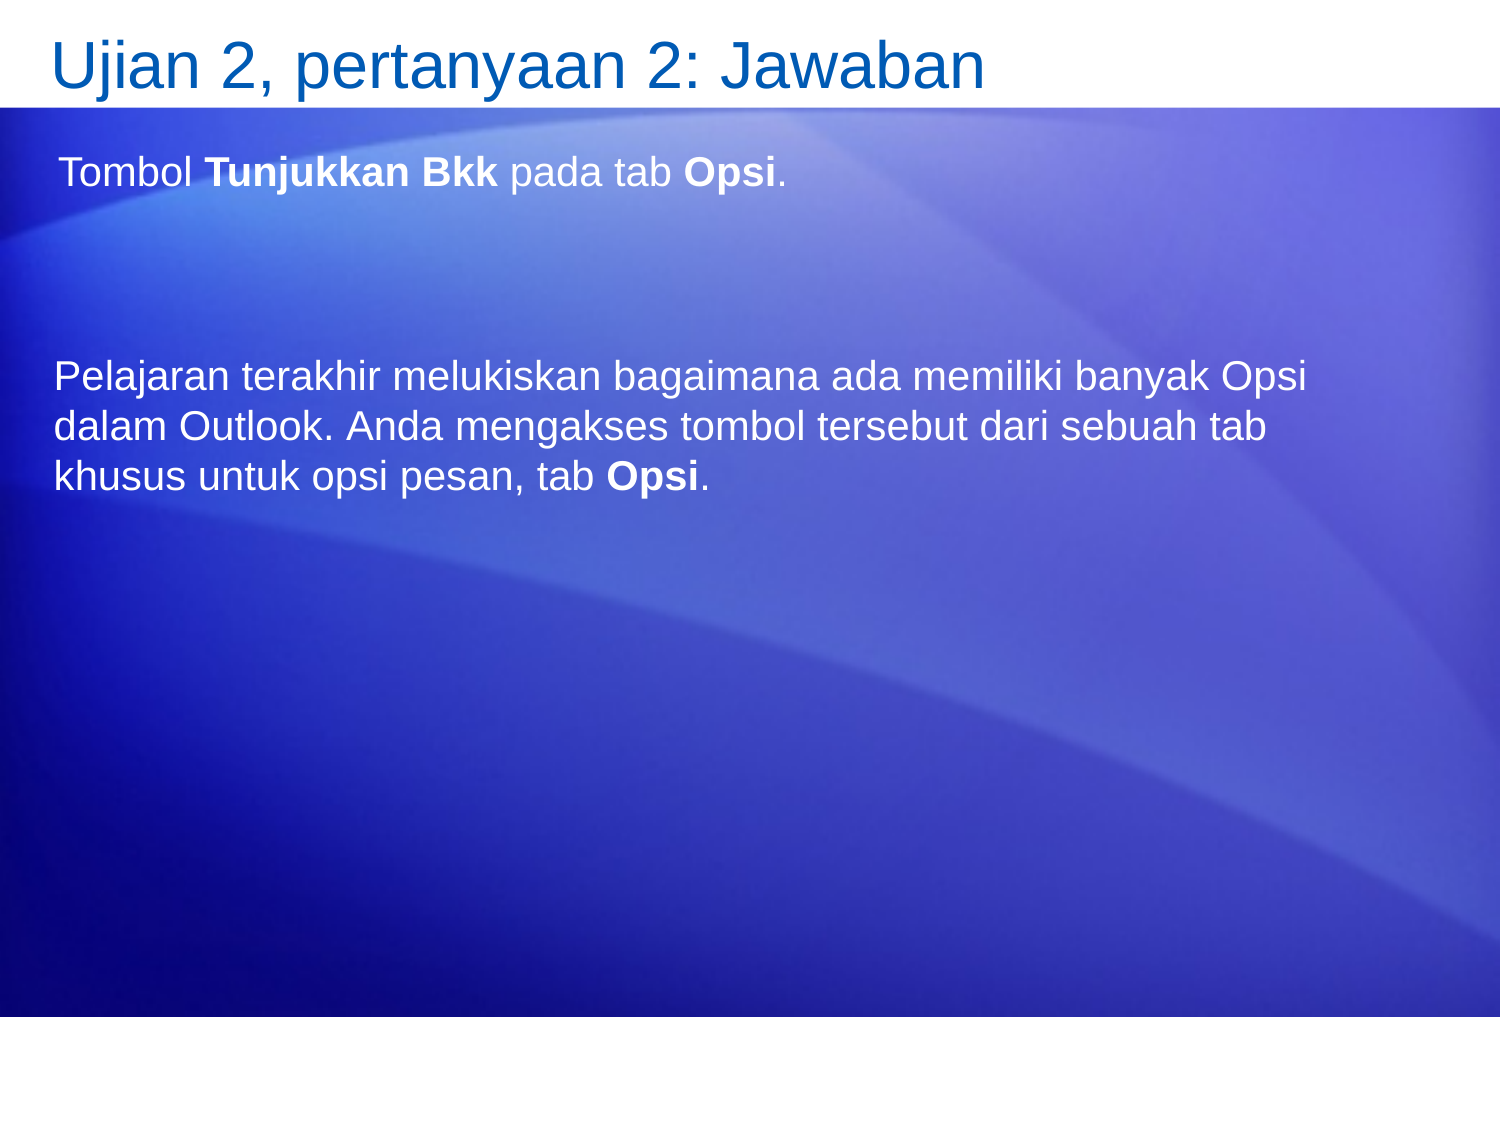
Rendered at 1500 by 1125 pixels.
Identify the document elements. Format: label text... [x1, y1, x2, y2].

picture [0, 108, 1500, 1017]
title Ujian 2, pertanyaan 2: Jawaban [34, 11, 1386, 113]
text_box Pelajaran terakhir melukiskan bagaimana ada memiliki banyak Opsi dalam Outlook. Anda mengakses tombol tersebut dari sebuah tab khusus untuk opsi pesan, tab Opsi. [39, 341, 1409, 534]
list Tombol Tunjukkan Bkk pada tab Opsi. [42, 136, 1413, 253]
